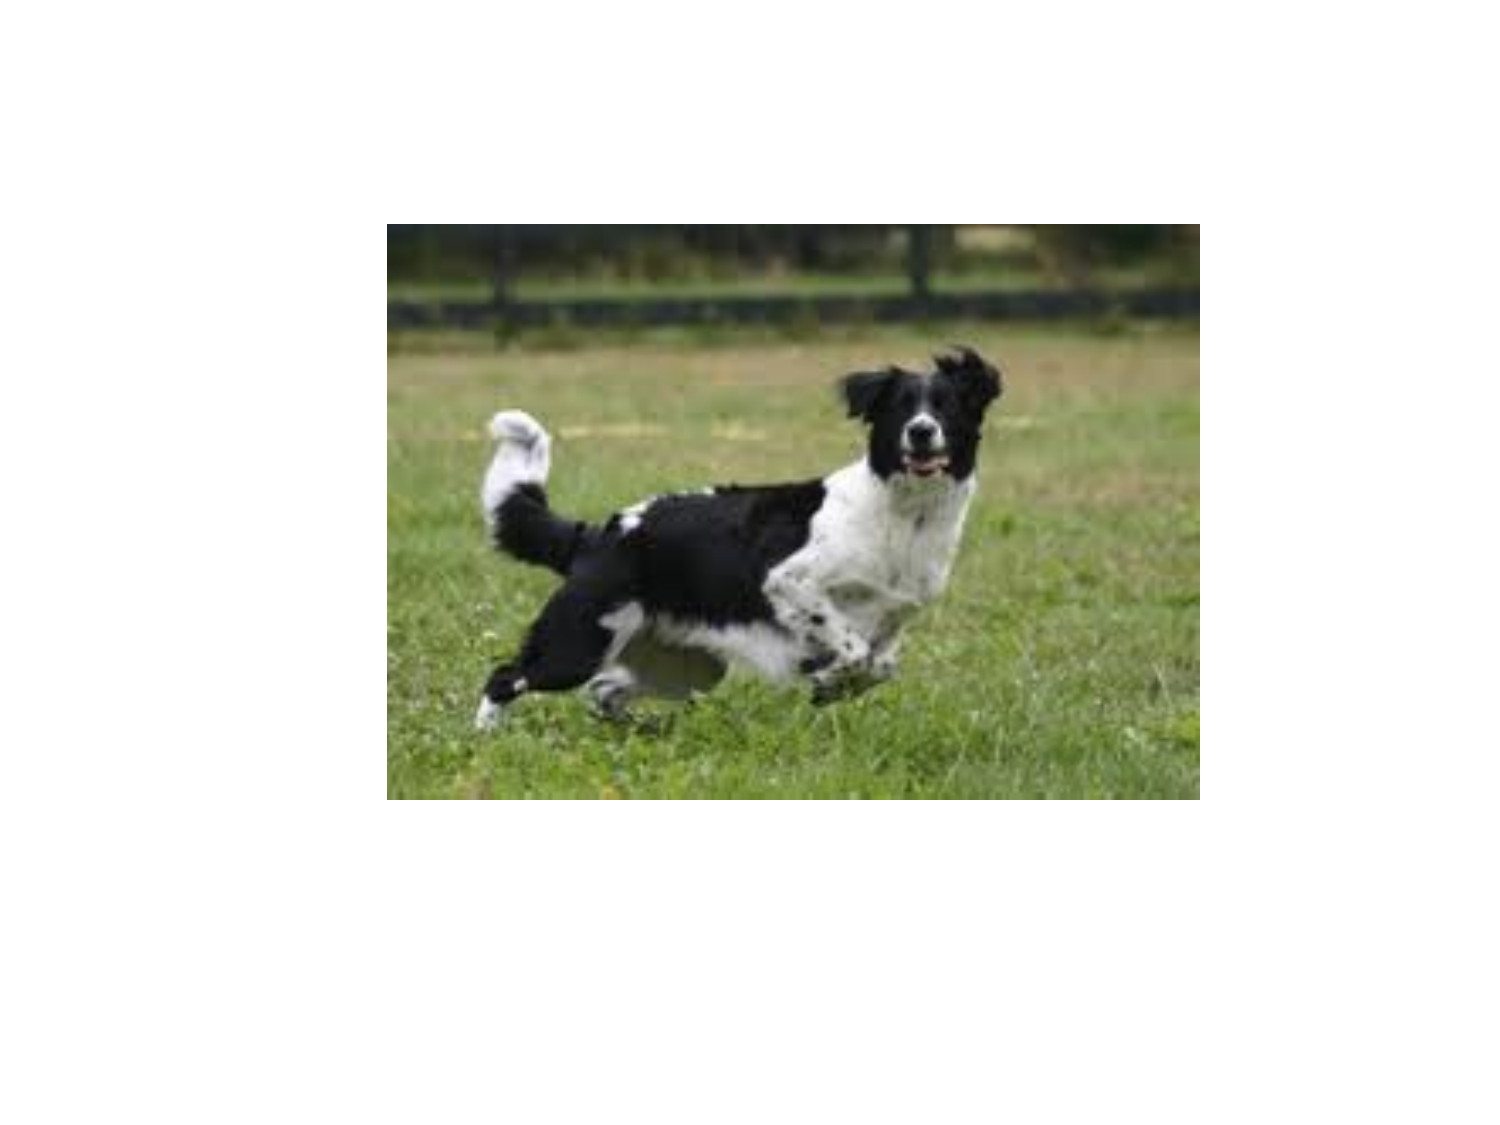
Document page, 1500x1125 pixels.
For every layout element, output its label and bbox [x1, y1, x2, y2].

picture [387, 224, 1200, 801]
